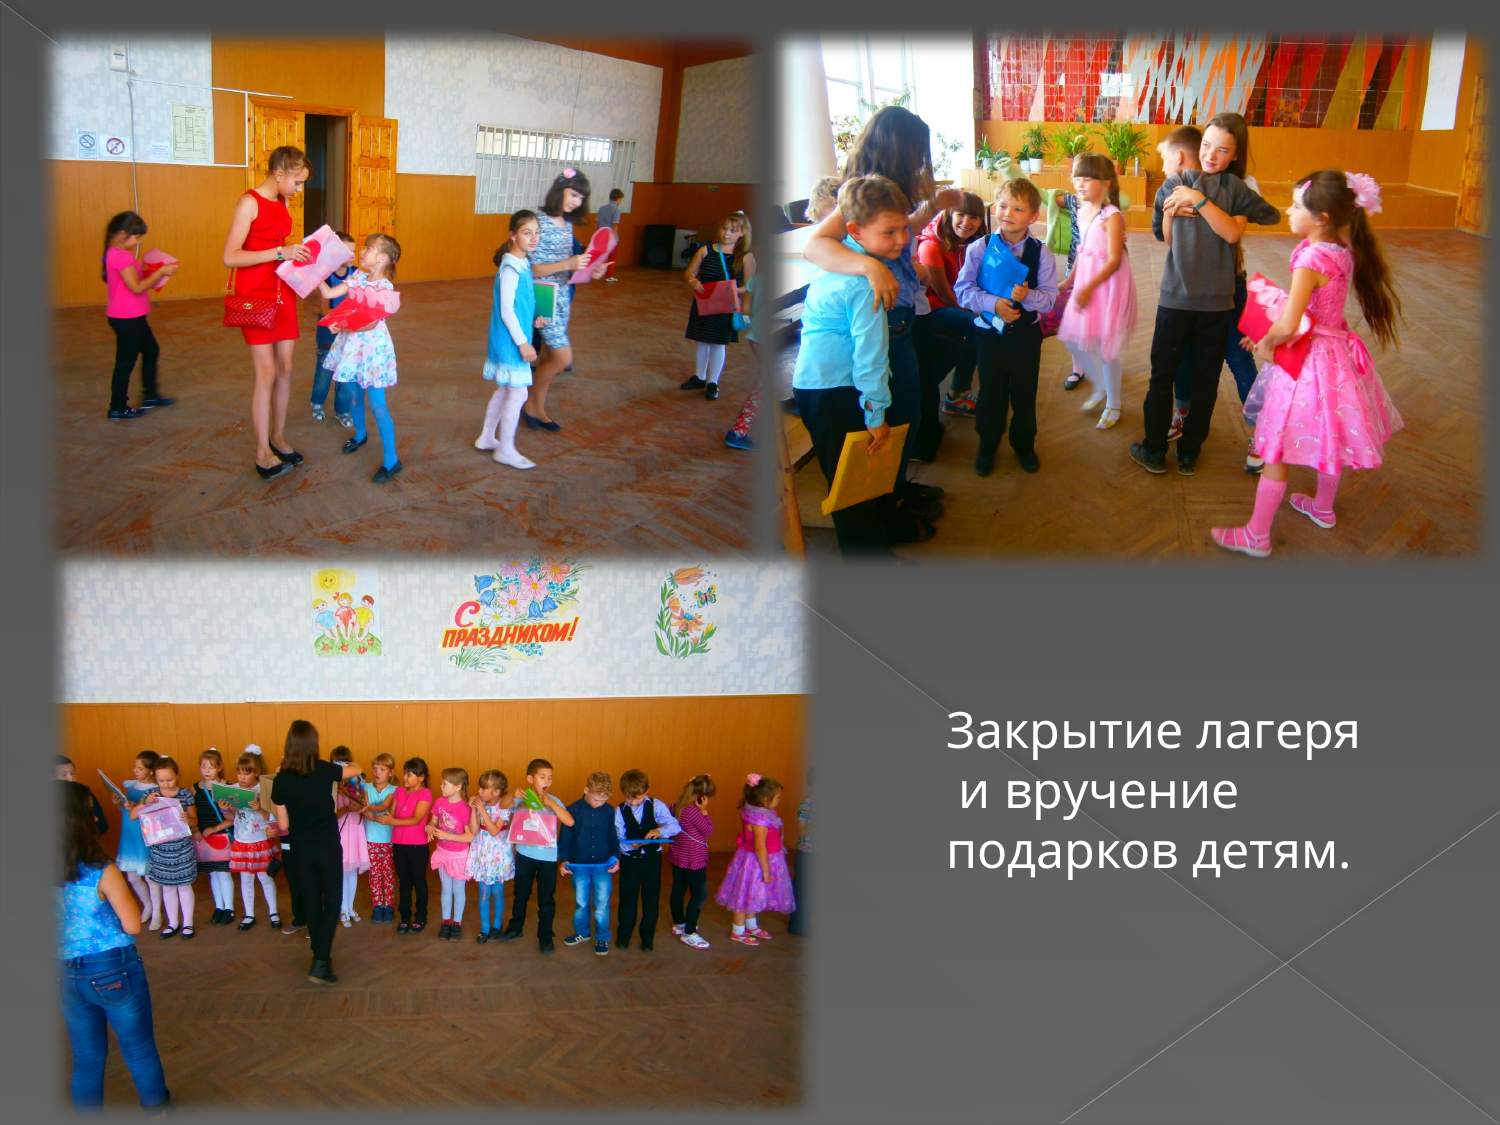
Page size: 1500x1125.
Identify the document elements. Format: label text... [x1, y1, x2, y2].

text_box Закрытие лагеря и вручение подарков детям. [931, 691, 1378, 887]
picture [34, 23, 1500, 1125]
